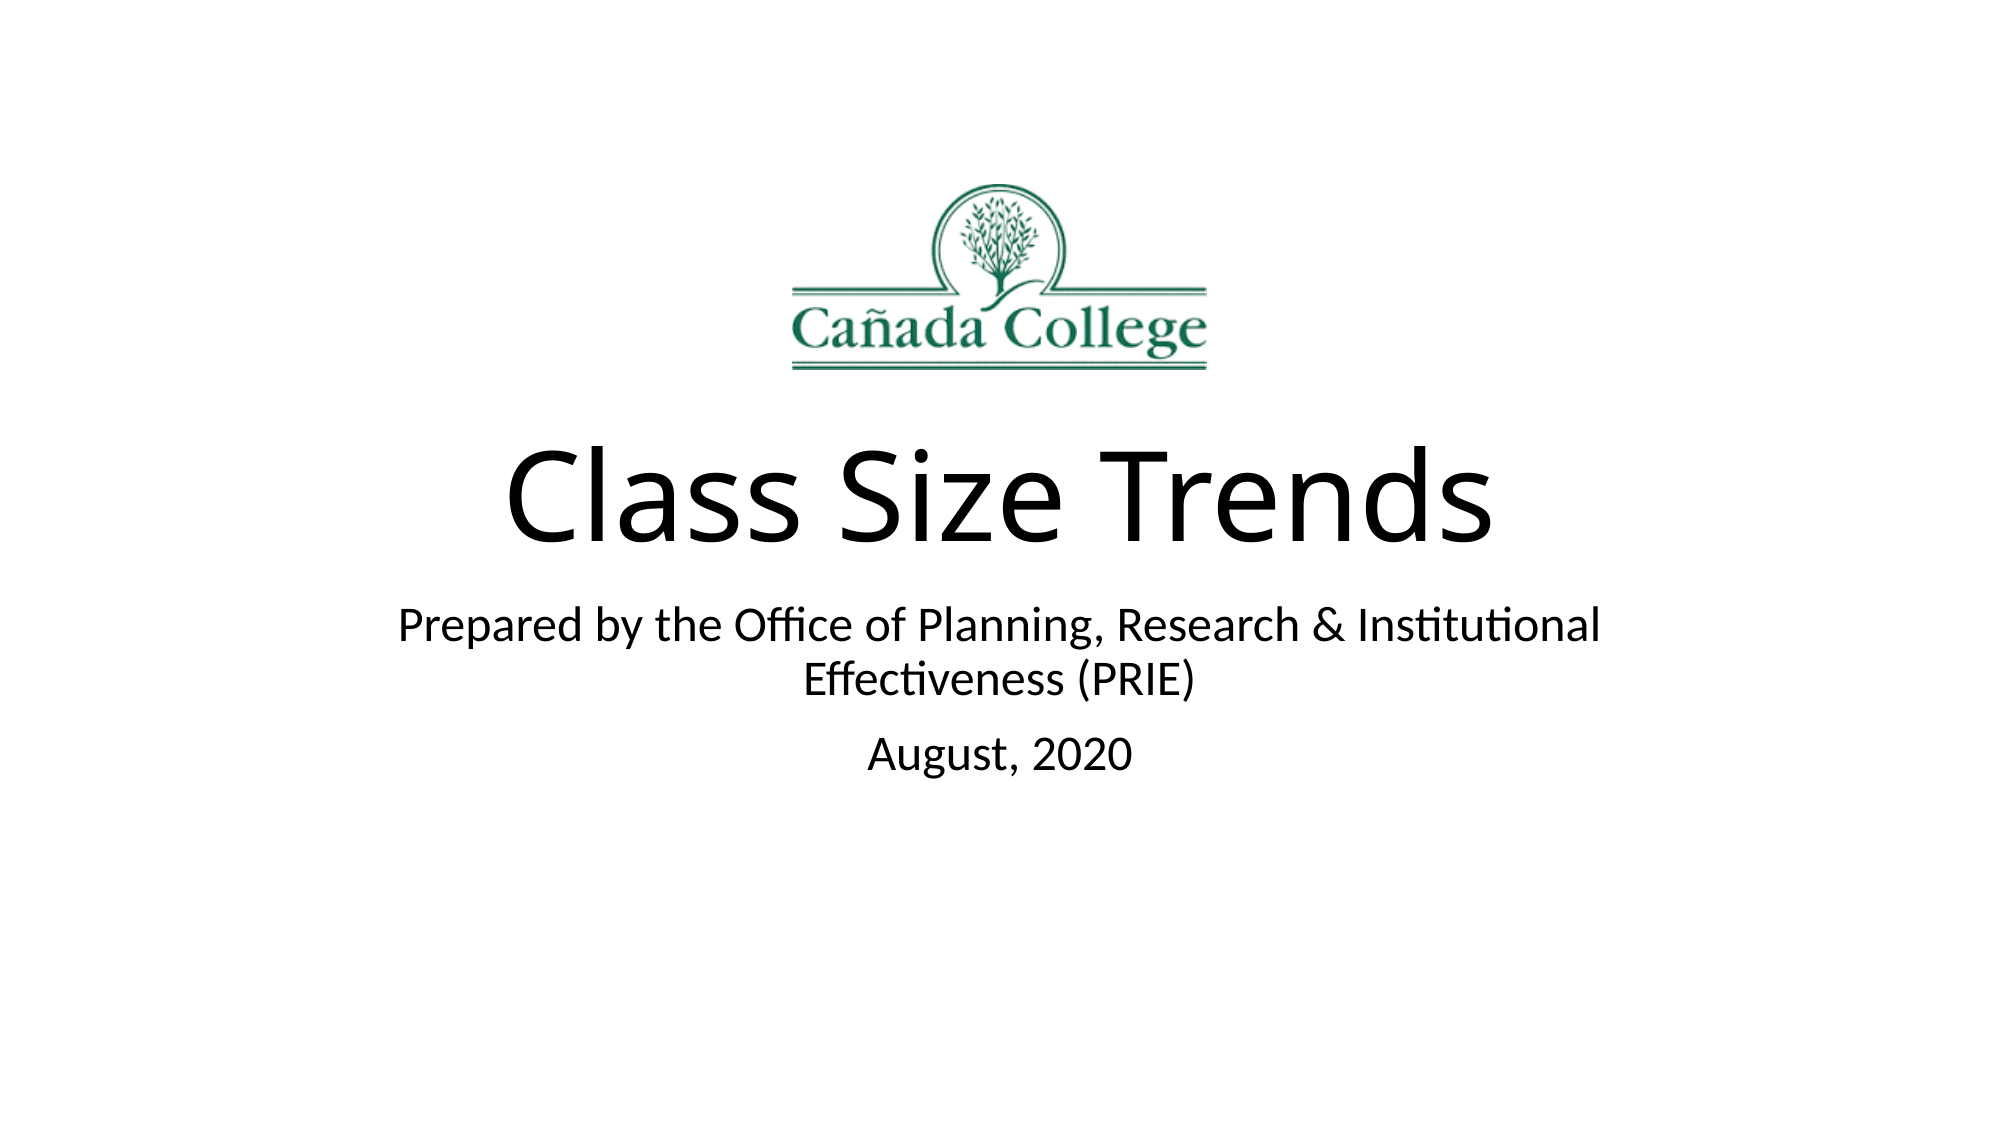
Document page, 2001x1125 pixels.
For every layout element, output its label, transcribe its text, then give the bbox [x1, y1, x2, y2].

picture [792, 184, 1207, 371]
title Class Size Trends [249, 184, 1750, 576]
subtitle Prepared by the Office of Planning, Research & Institutional Effectiveness (PRIE) August, 2020 [249, 590, 1750, 863]
